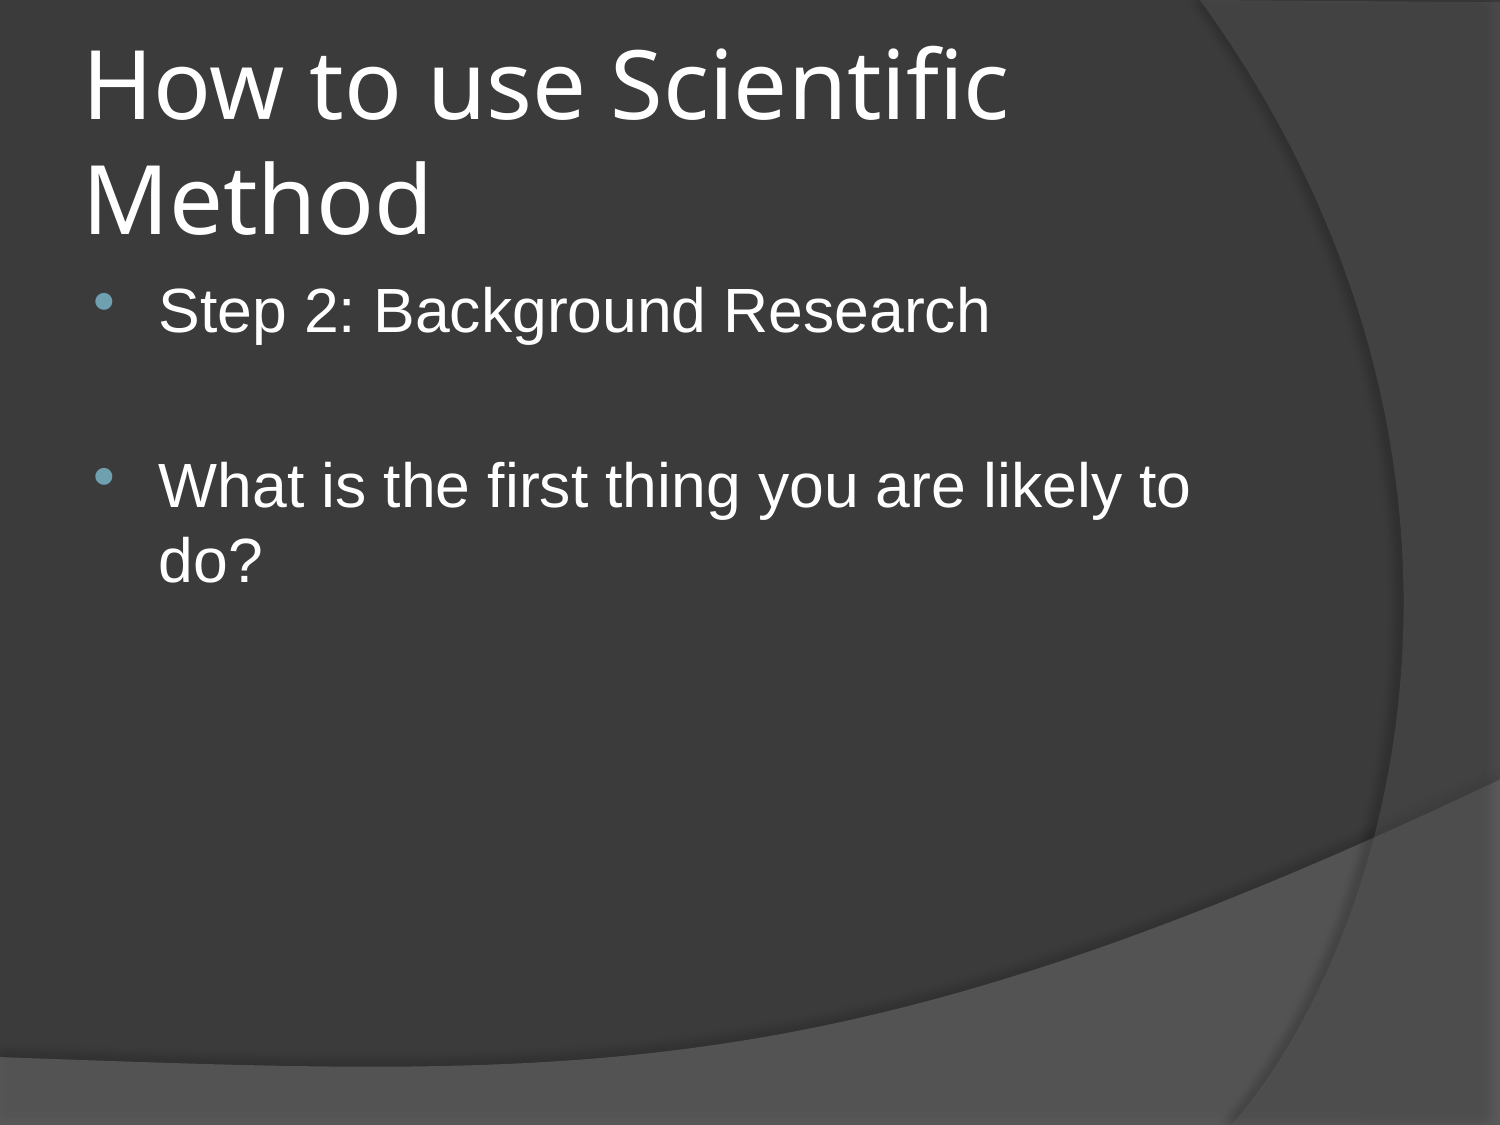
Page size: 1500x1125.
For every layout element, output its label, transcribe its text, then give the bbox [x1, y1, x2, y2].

title How to use Scientific Method [75, 45, 1300, 233]
list Step 2: Background Research What is the first thing you are likely to do? [75, 262, 1300, 1005]
